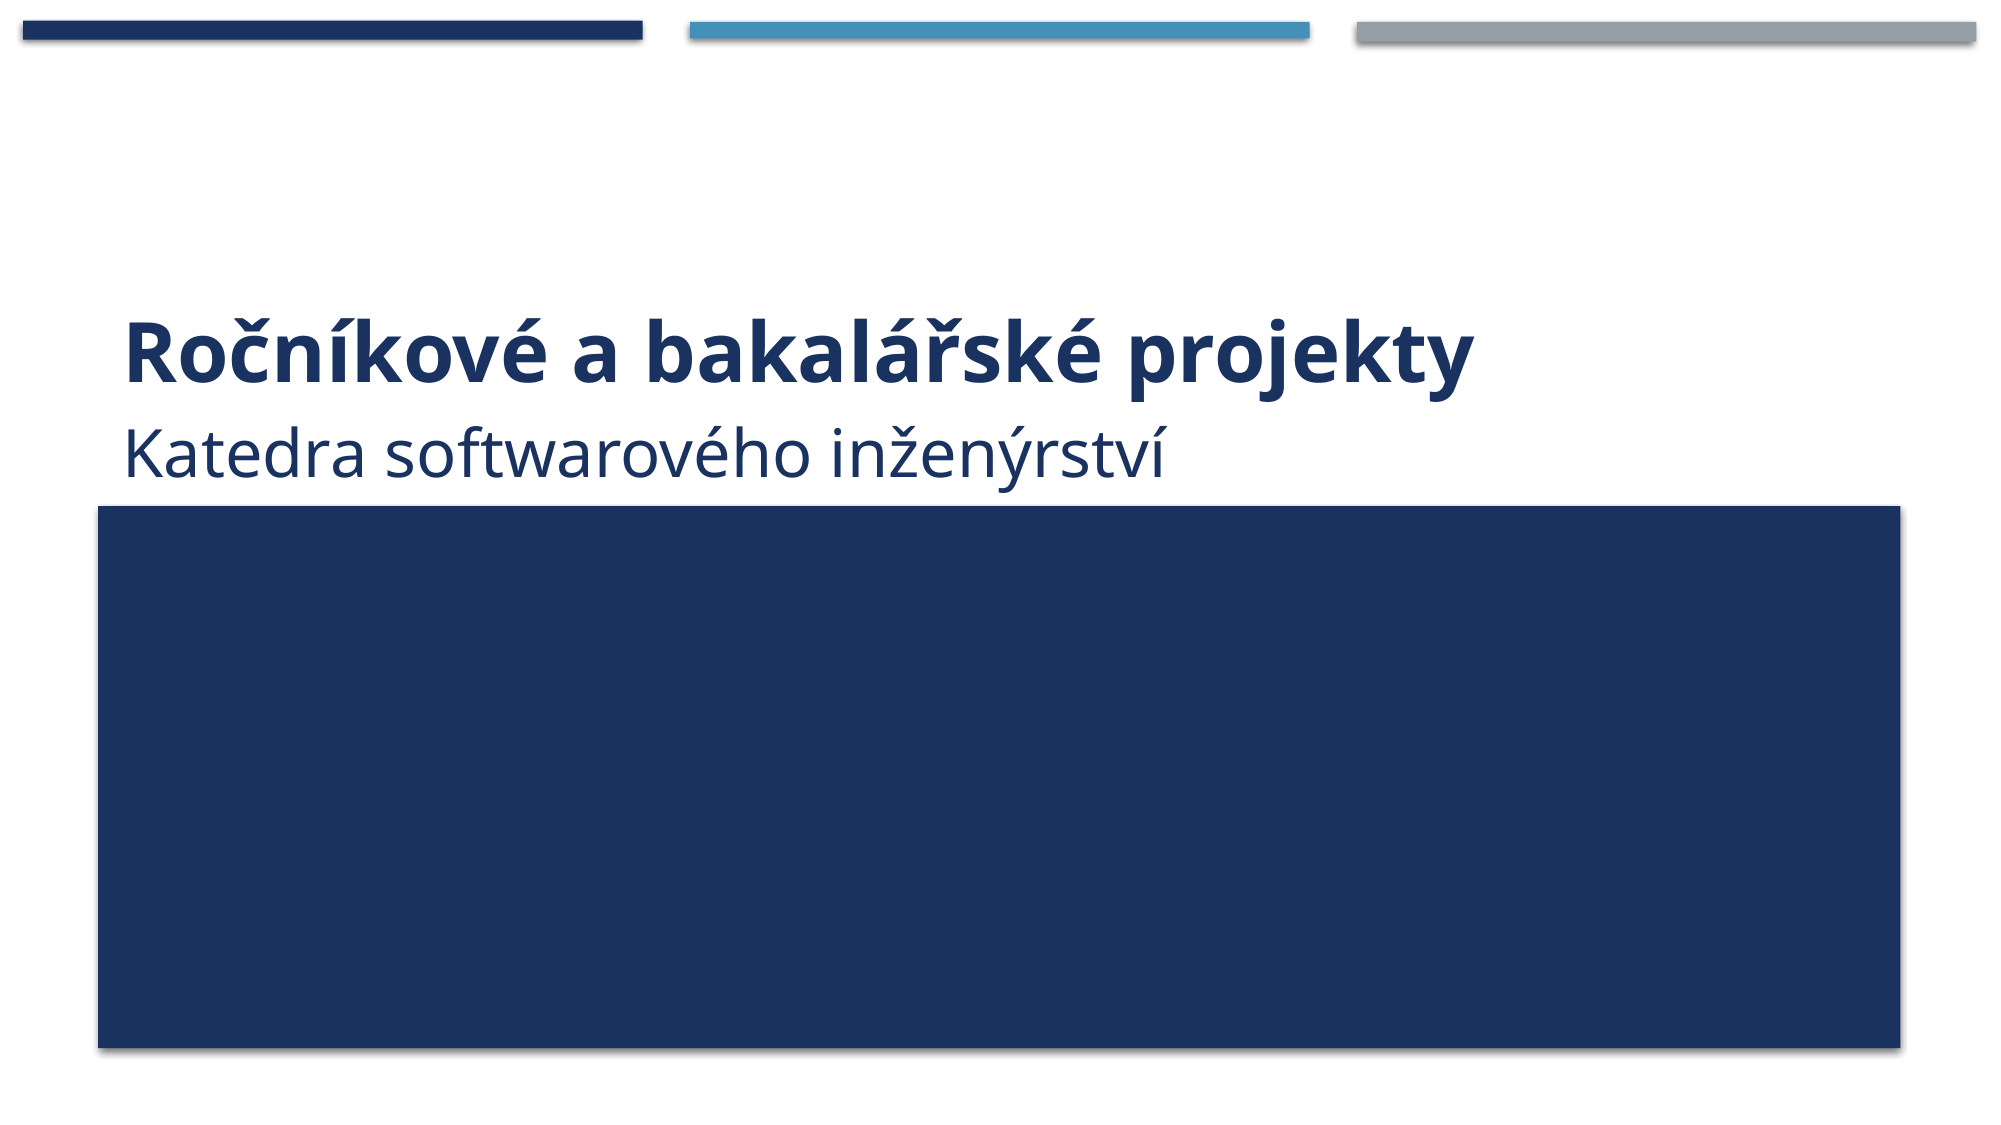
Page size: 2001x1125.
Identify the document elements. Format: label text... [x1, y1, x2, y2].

title Ročníkové a bakalářské projekty Katedra softwarového inženýrství [107, 113, 2000, 505]
